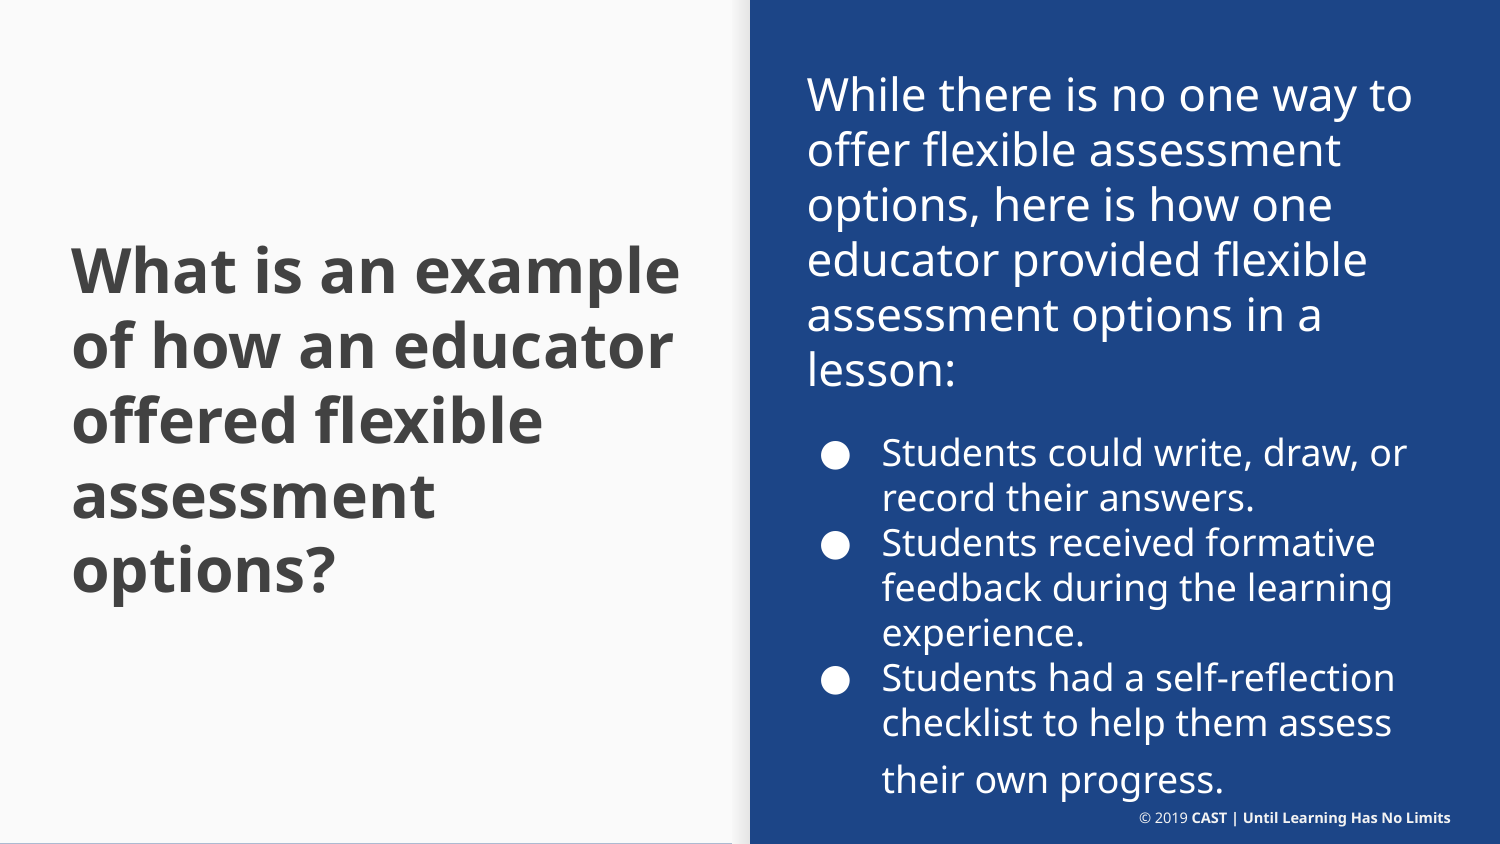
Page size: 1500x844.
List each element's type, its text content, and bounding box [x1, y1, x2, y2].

title What is an example of how an educator offered flexible assessment options? [56, 377, 720, 621]
list While there is no one way to offer flexible assessment options, here is how one educator provided flexible assessment options in a lesson: Students could write, draw, or record their answers. Students received formative feedback during the learning experience. Students had a self-reflection checklist to help them assess their own progress. [791, 131, 1489, 738]
